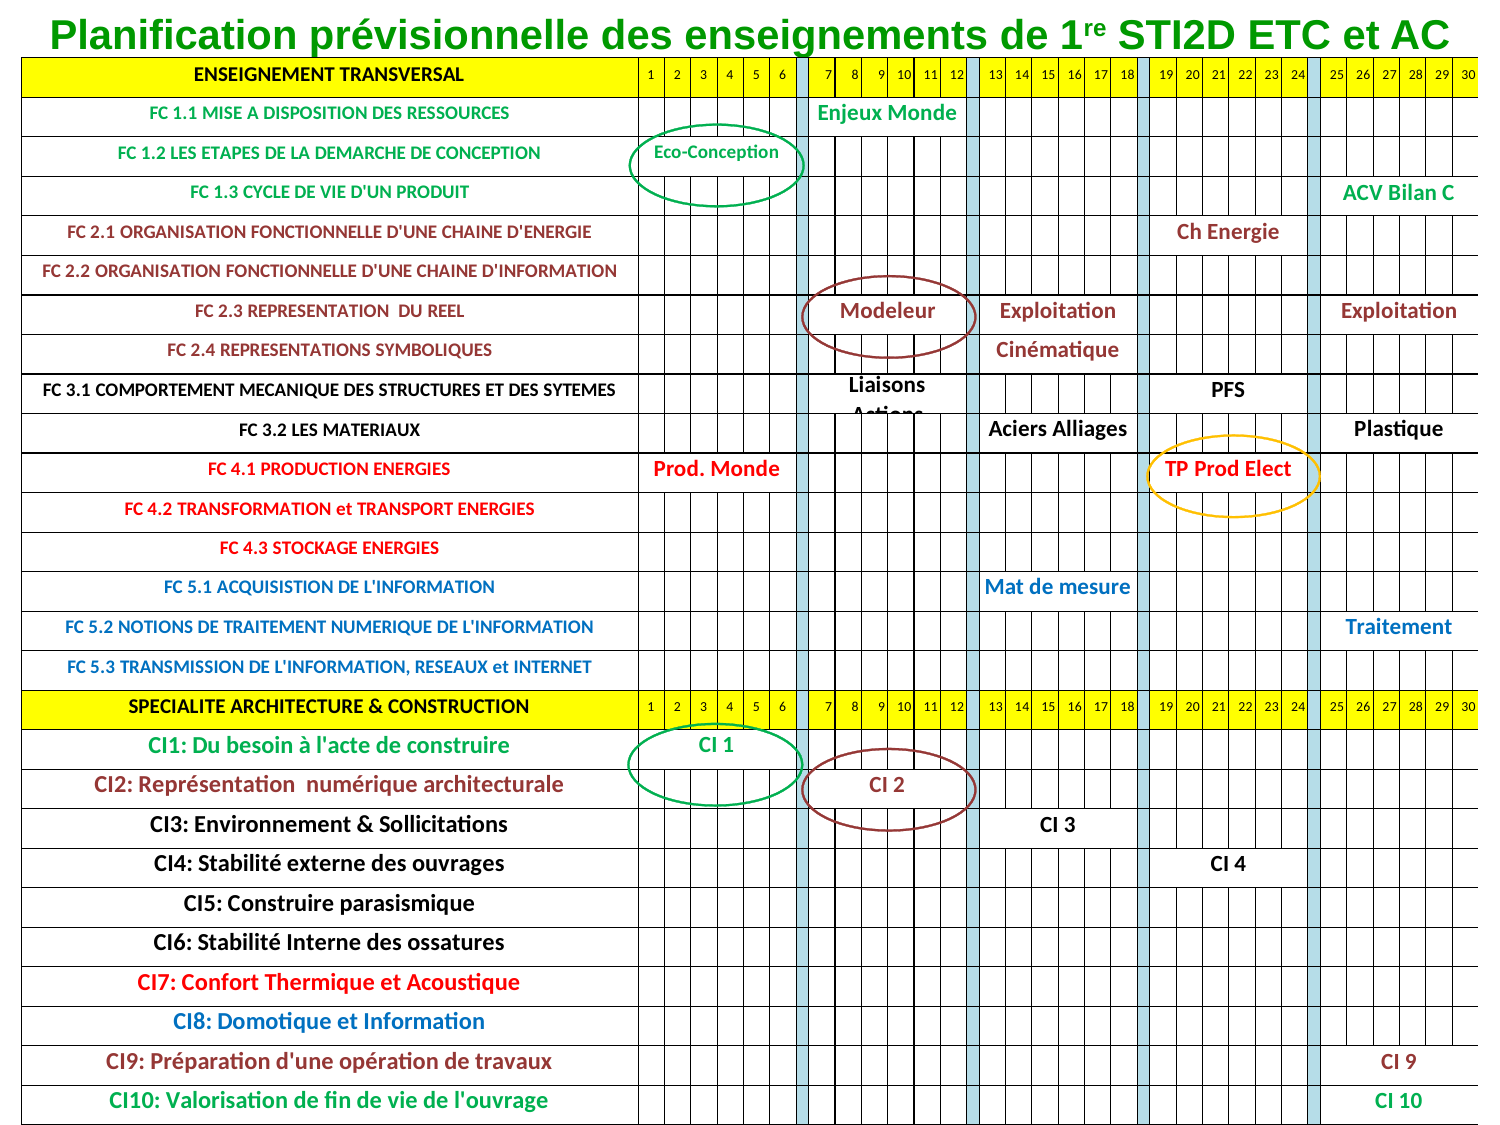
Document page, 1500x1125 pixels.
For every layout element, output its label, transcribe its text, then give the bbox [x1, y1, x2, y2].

text_box Planification prévisionnelle des enseignements de 1re STI2D ETC et AC [0, 0, 1500, 65]
picture [20, 57, 1479, 1125]
